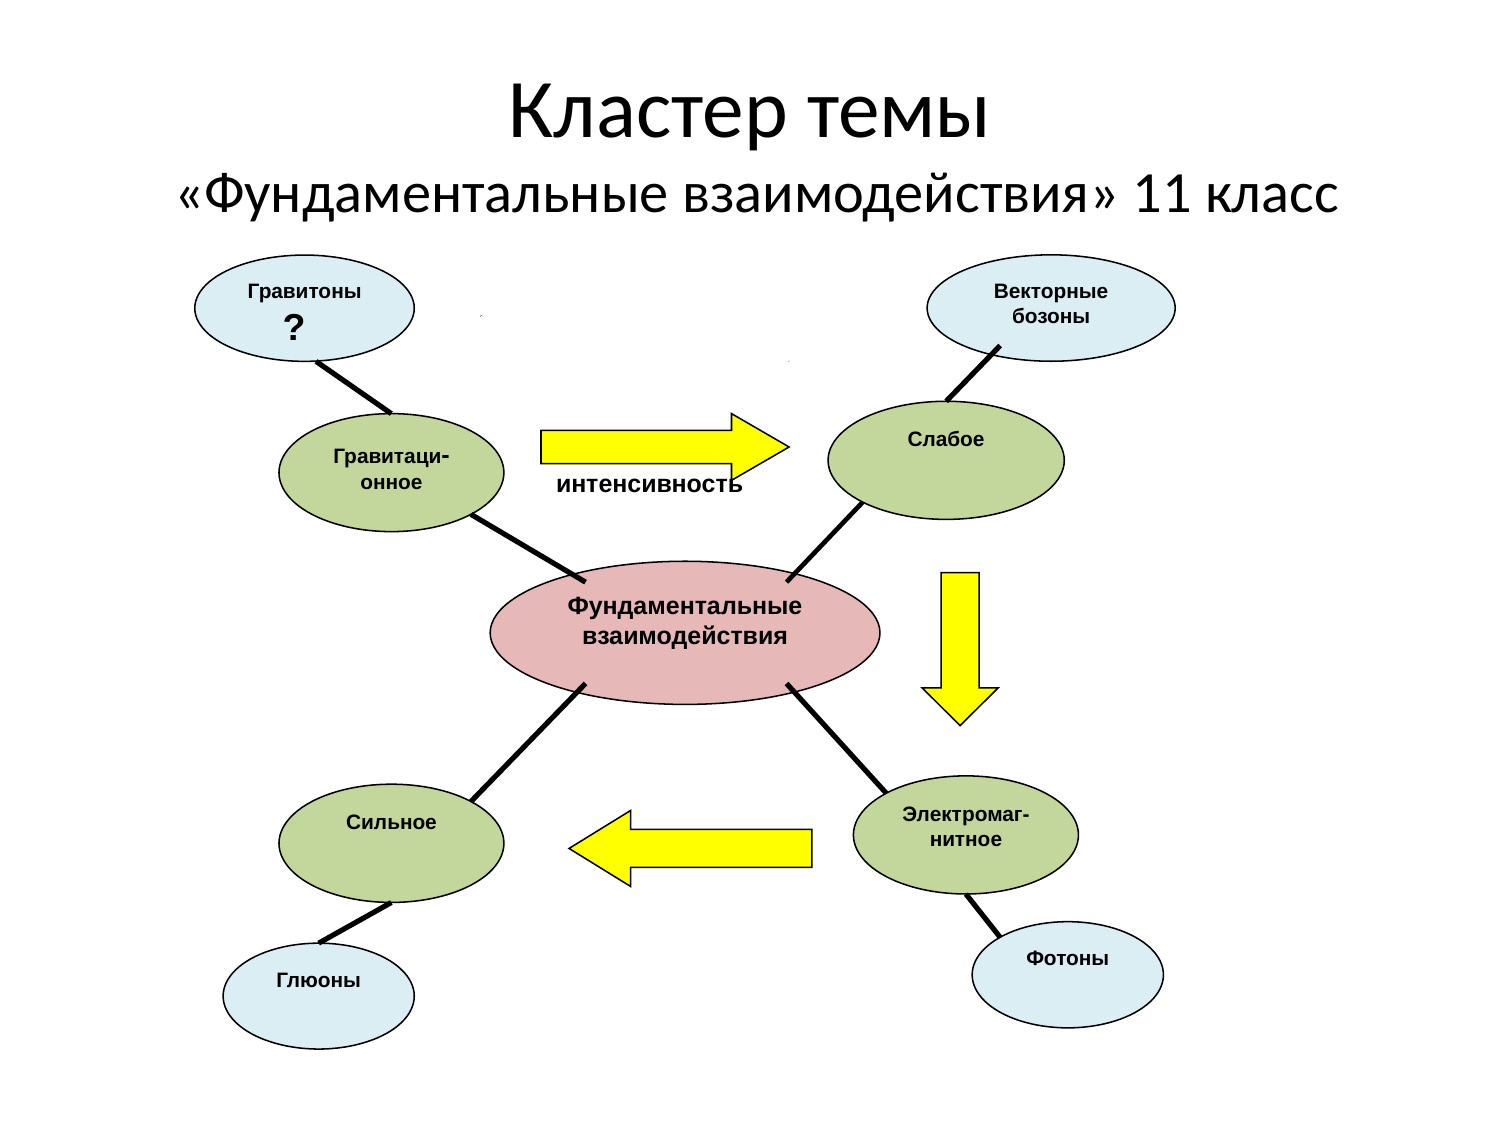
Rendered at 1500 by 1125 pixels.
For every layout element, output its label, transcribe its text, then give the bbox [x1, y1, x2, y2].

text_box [163, 222, 1196, 1096]
title Кластер темы «Фундаментальные взаимодействия» 11 класс [75, 45, 1425, 233]
